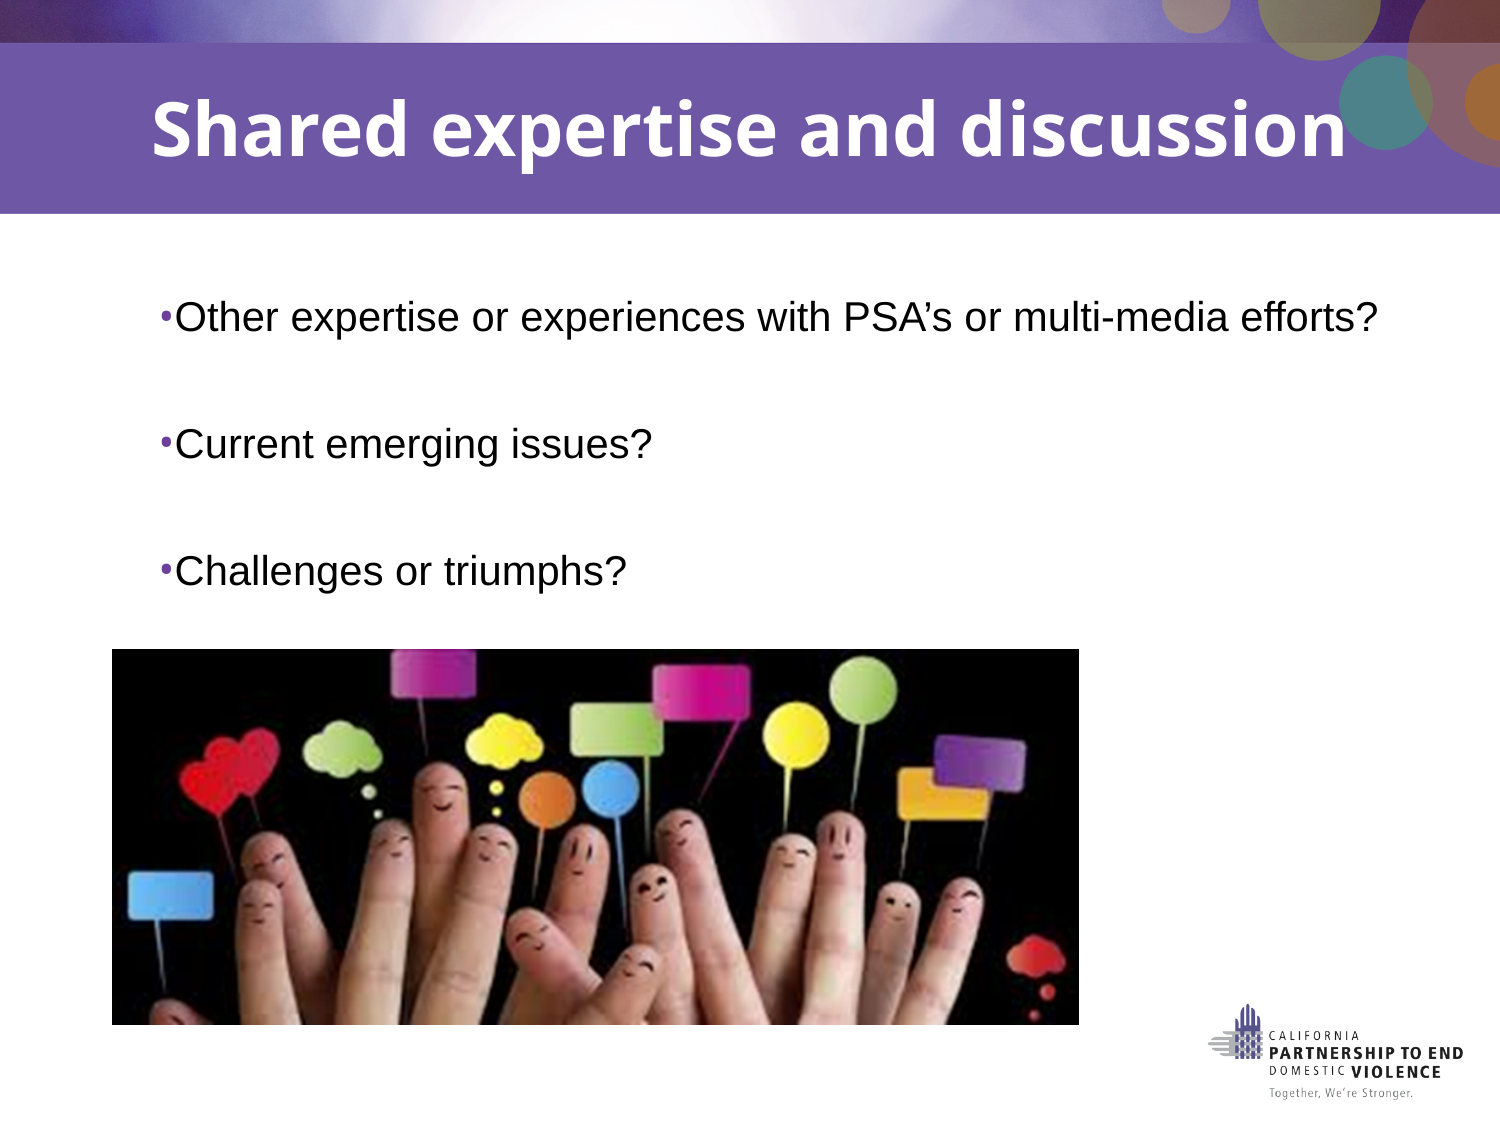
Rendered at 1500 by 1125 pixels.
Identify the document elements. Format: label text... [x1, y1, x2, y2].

picture [0, 0, 1500, 1125]
title Shared expertise and discussion [75, 37, 1425, 216]
list Other expertise or experiences with PSA’s or multi-media efforts? Current emerging issues? Challenges or triumphs? [50, 275, 1400, 700]
